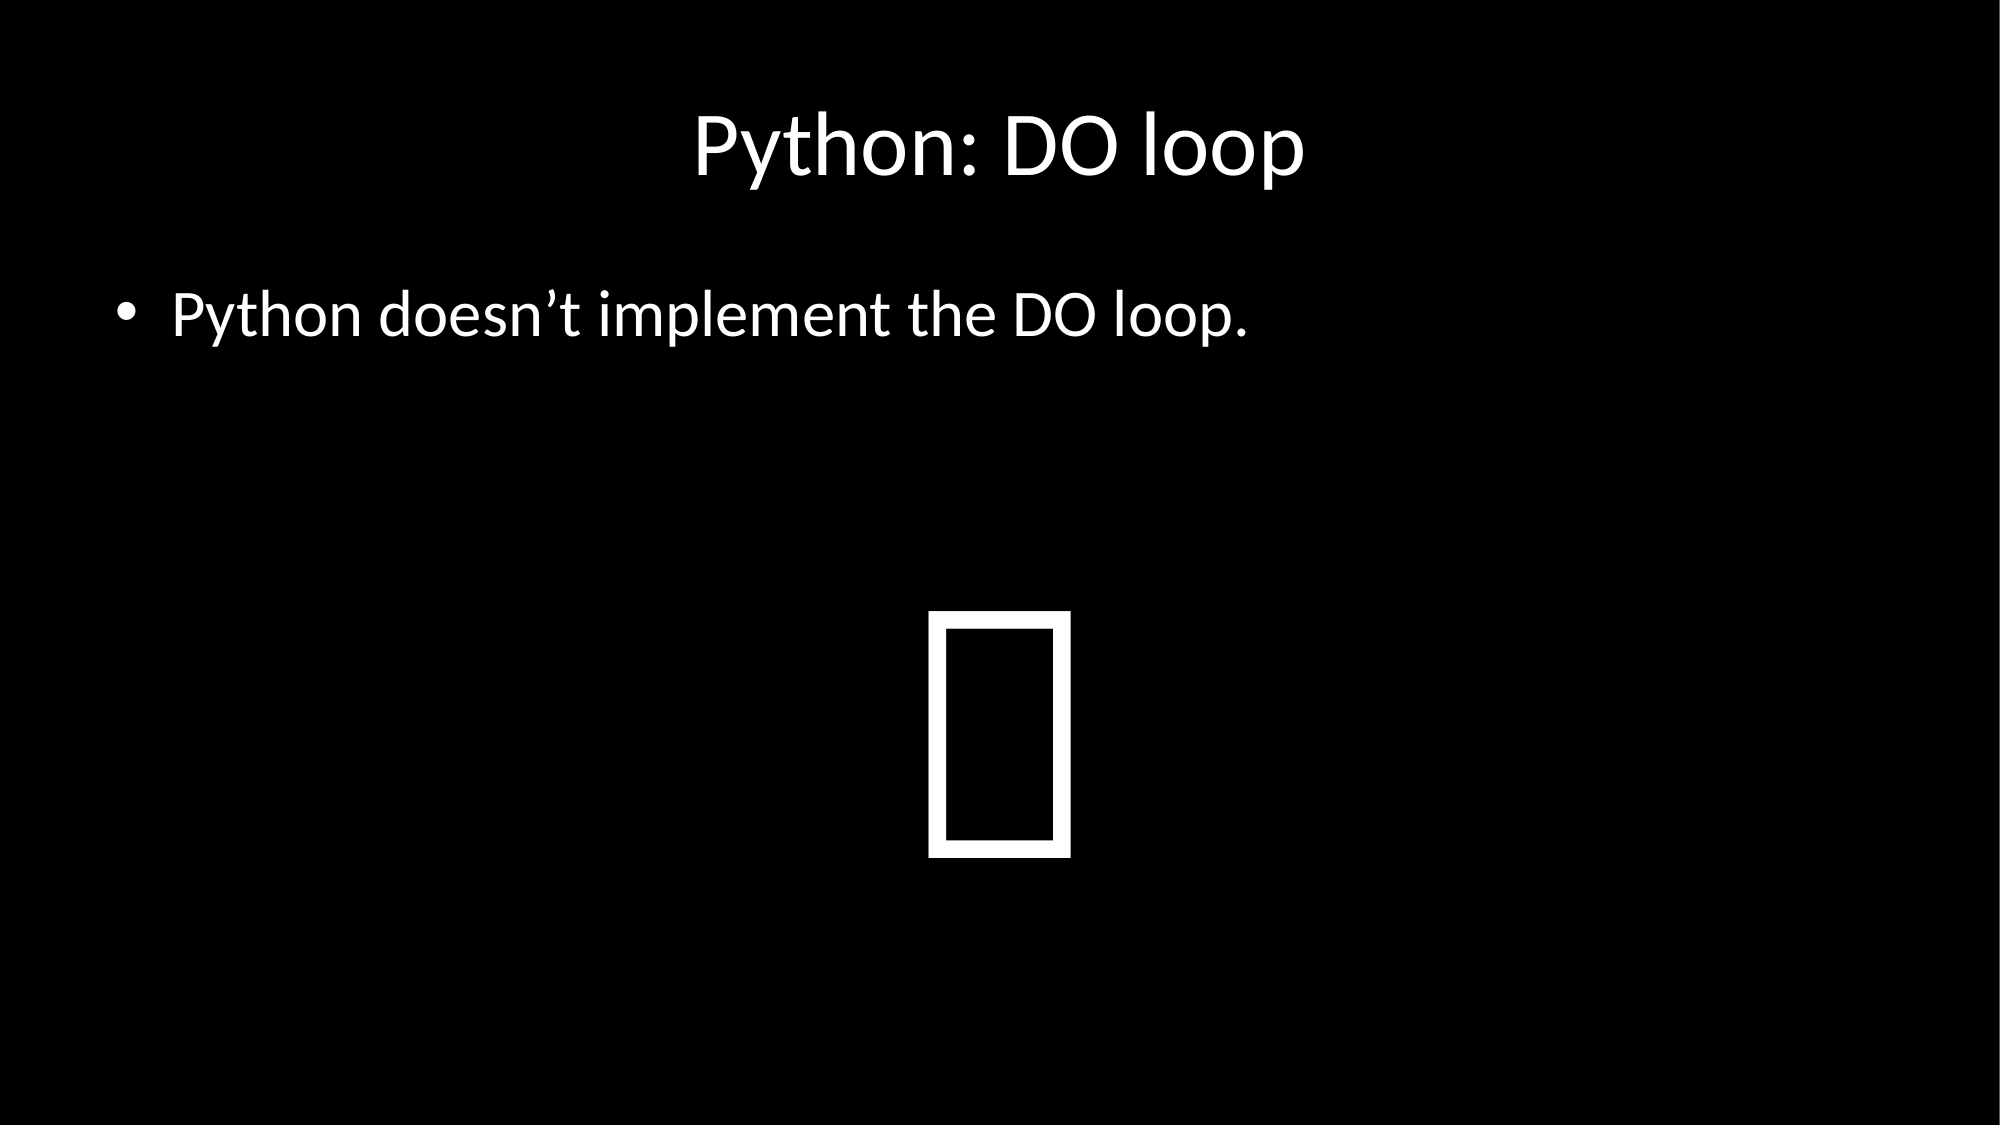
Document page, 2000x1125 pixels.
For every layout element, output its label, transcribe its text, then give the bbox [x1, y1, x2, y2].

list Python doesn’t implement the DO loop.  [99, 262, 1900, 1005]
title Python: DO loop [99, 45, 1900, 233]
